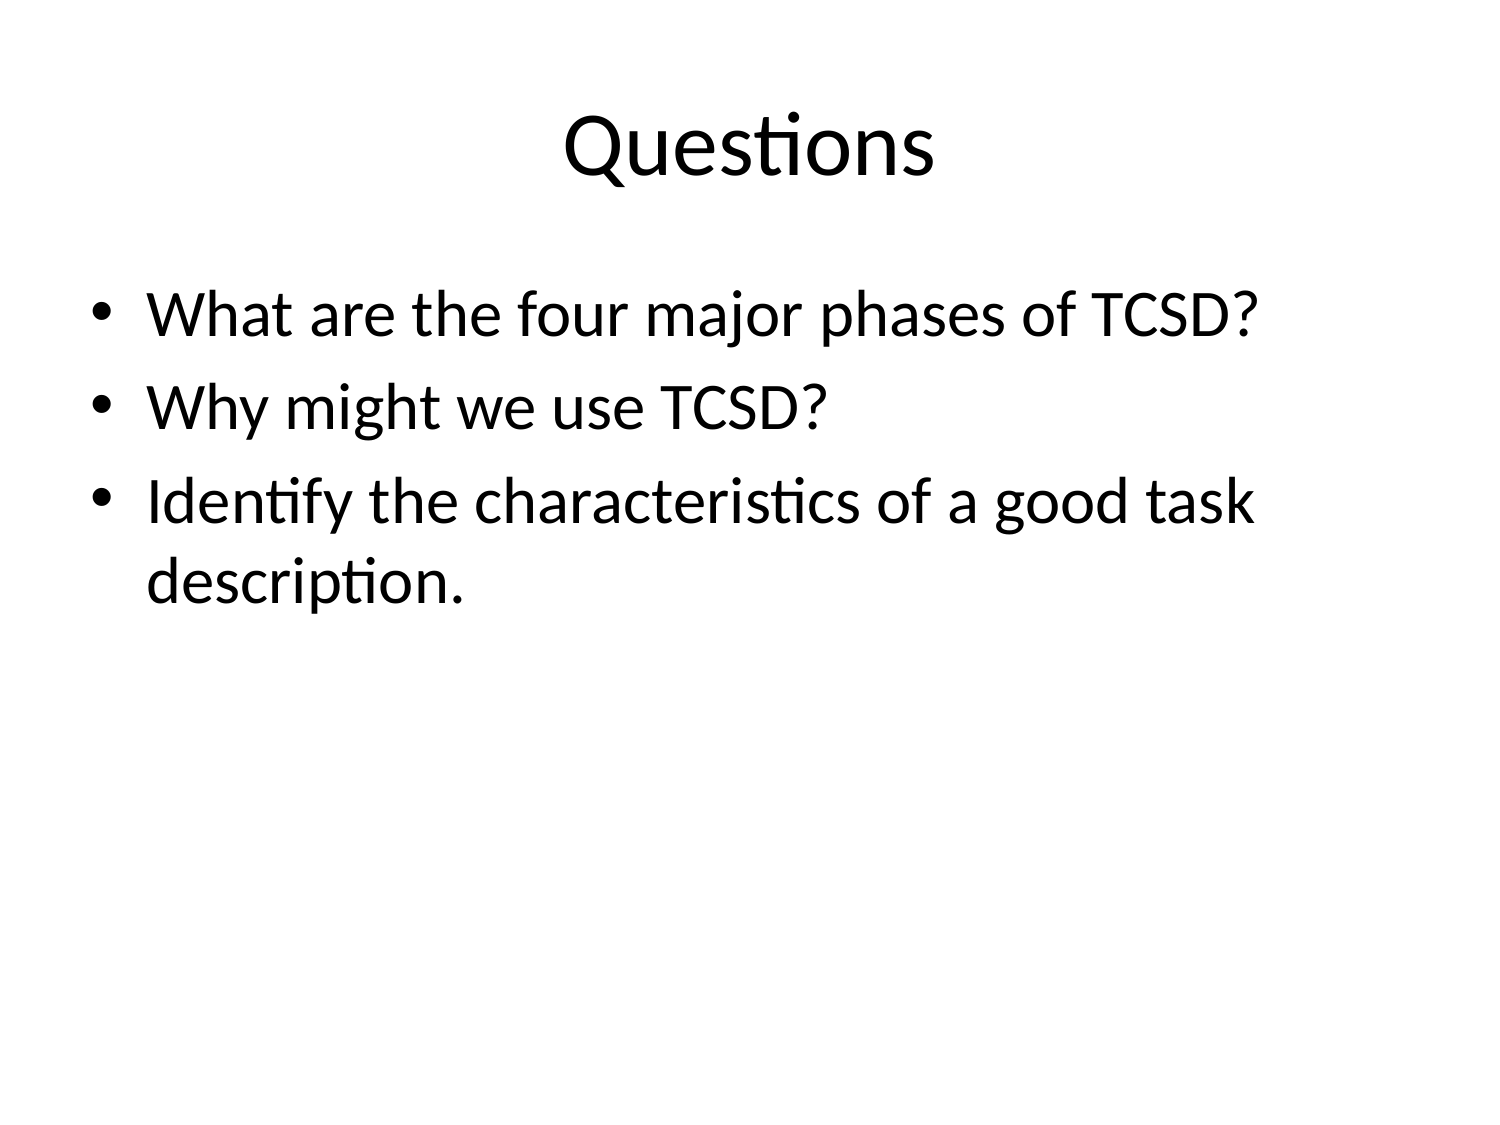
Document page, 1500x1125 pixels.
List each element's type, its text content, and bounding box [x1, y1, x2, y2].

list What are the four major phases of TCSD? Why might we use TCSD? Identify the characteristics of a good task description. [75, 262, 1425, 1005]
title Questions [75, 45, 1425, 233]
